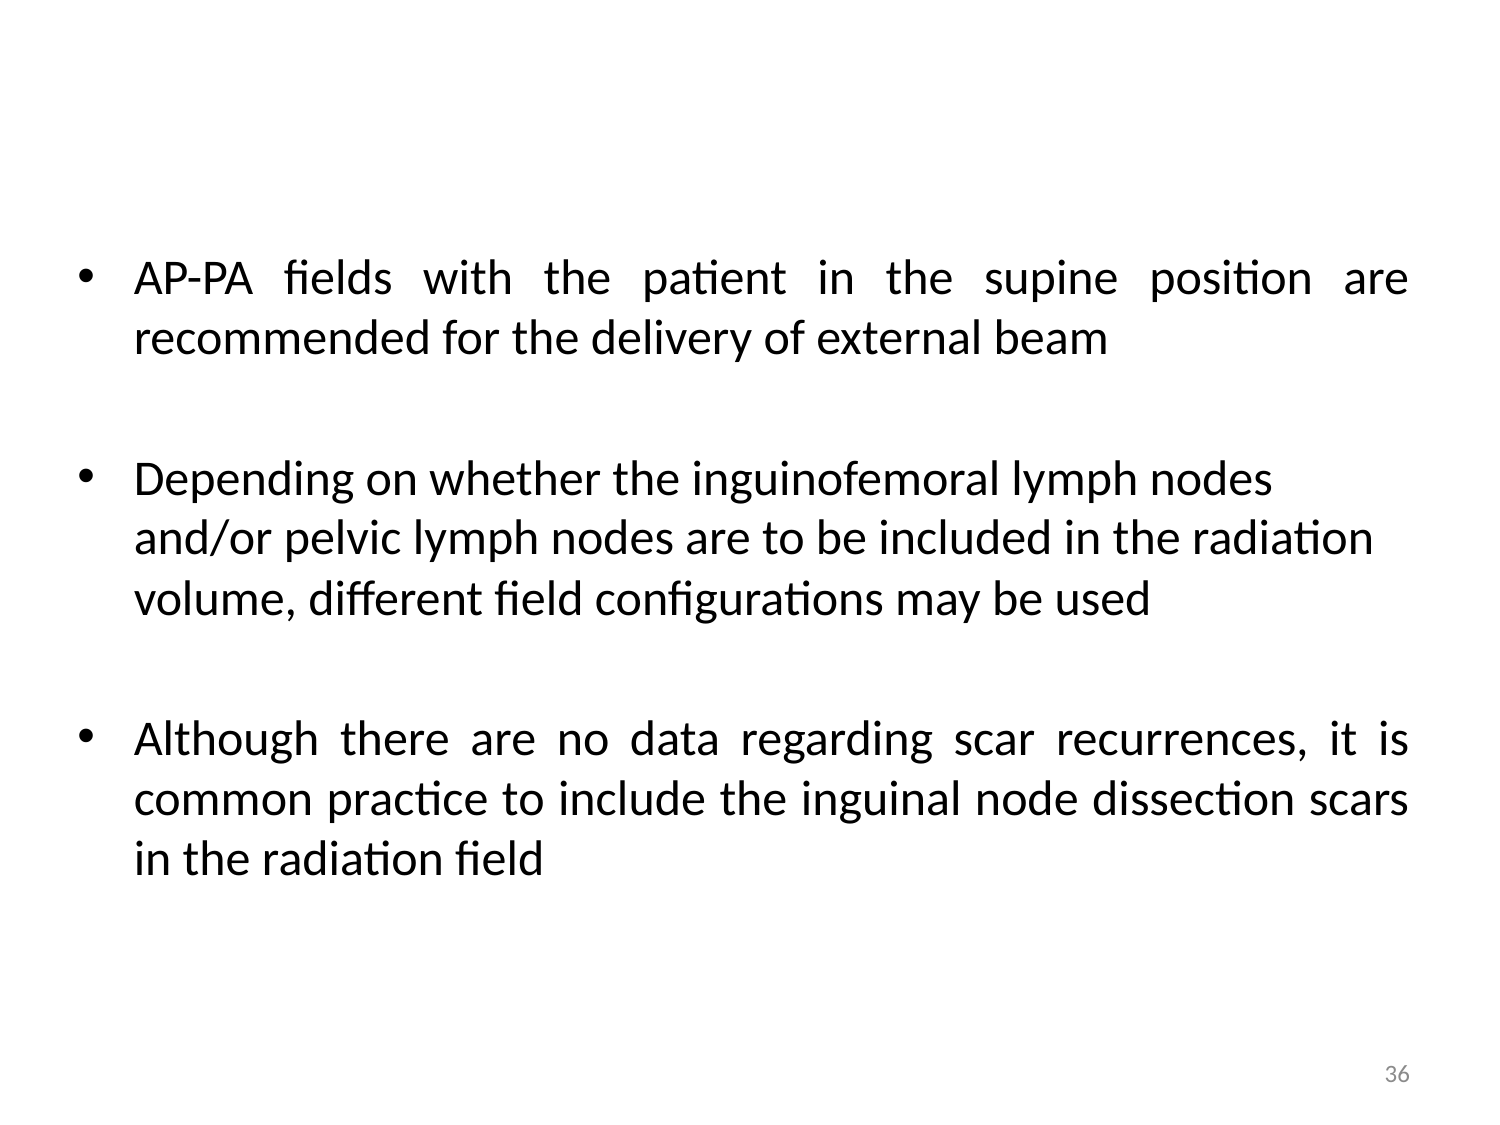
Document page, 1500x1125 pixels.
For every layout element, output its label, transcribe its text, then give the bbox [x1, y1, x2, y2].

slide_number 36 [1074, 1042, 1425, 1103]
list AP-PA fields with the patient in the supine position are recommended for the delivery of external beam Depending on whether the inguinofemoral lymph nodes and/or pelvic lymph nodes are to be included in the radiation volume, different field configurations may be used Although there are no data regarding scar recurrences, it is common practice to include the inguinal node dissection scars in the radiation field [62, 237, 1425, 925]
